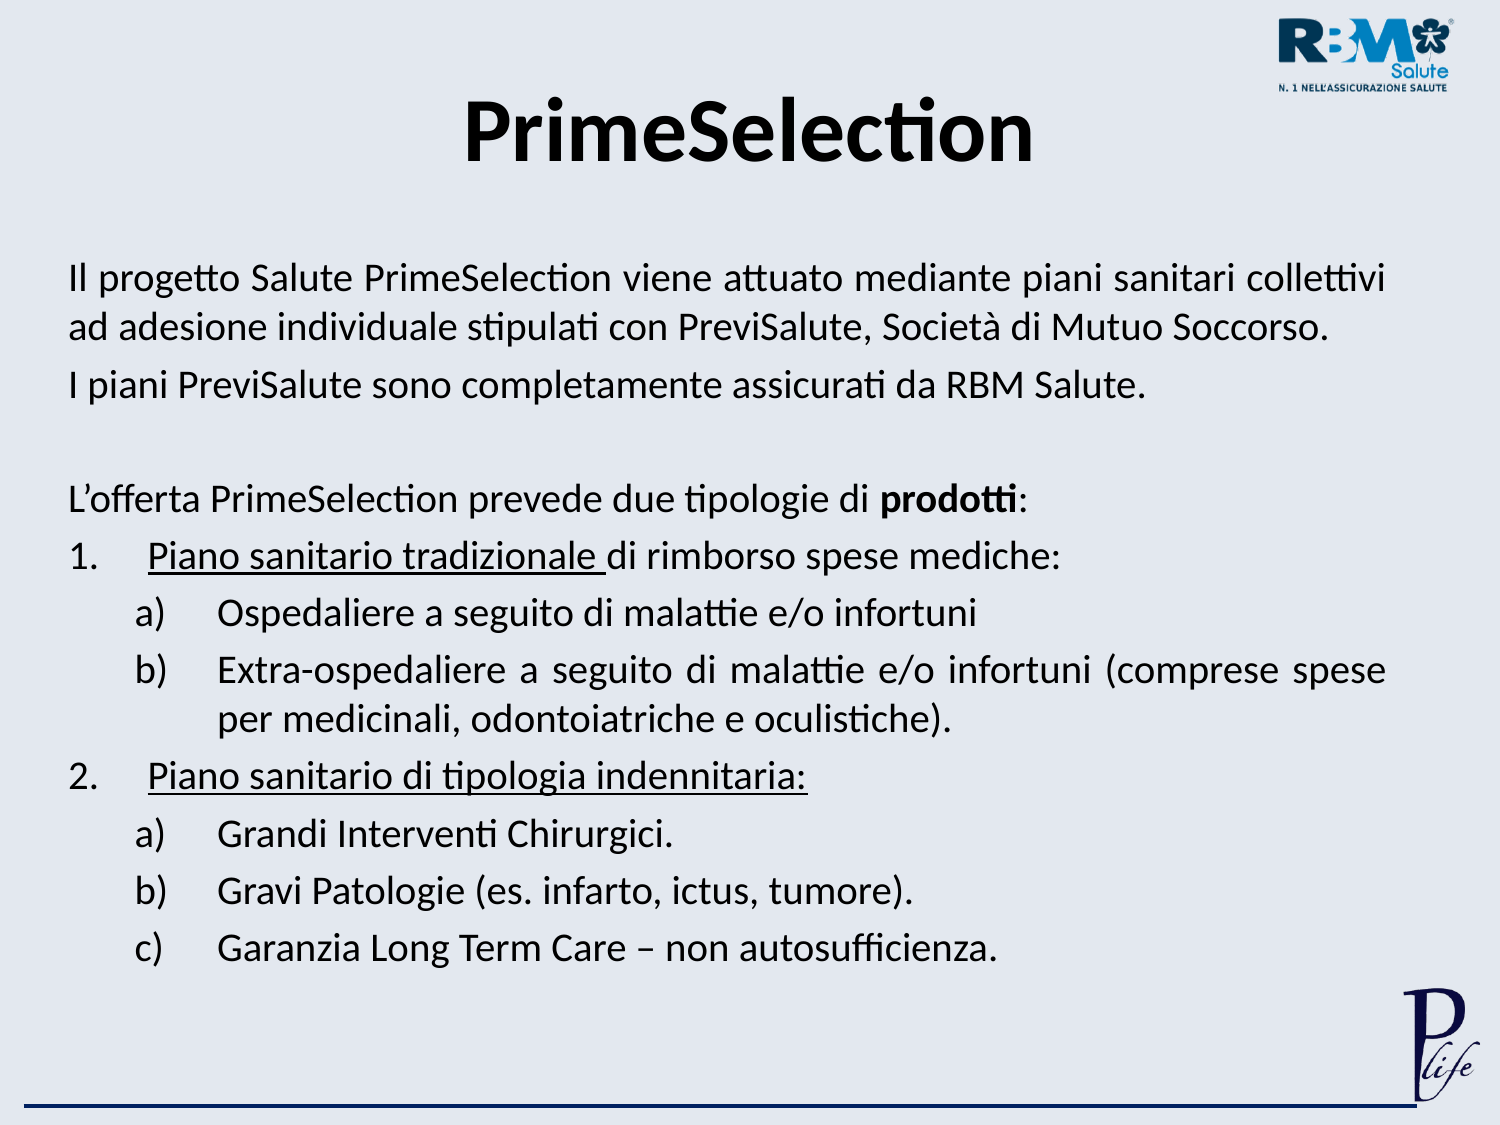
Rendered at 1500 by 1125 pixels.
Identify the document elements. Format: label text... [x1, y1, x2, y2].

list Il progetto Salute PrimeSelection viene attuato mediante piani sanitari collettivi ad adesione individuale stipulati con PreviSalute, Società di Mutuo Soccorso. I piani PreviSalute sono completamente assicurati da RBM Salute. L’offerta PrimeSelection prevede due tipologie di prodotti: Piano sanitario tradizionale di rimborso spese mediche: Ospedaliere a seguito di malattie e/o infortuni Extra-ospedaliere a seguito di malattie e/o infortuni (comprese spese per medicinali, odontoiatriche e oculistiche). Piano sanitario di tipologia indennitaria: Grandi Interventi Chirurgici. Gravi Patologie (es. infarto, ictus, tumore). Garanzia Long Term Care – non autosufficienza. [53, 243, 1404, 986]
picture [1275, 17, 1459, 92]
picture [1399, 987, 1483, 1104]
title PrimeSelection [75, 30, 1425, 219]
